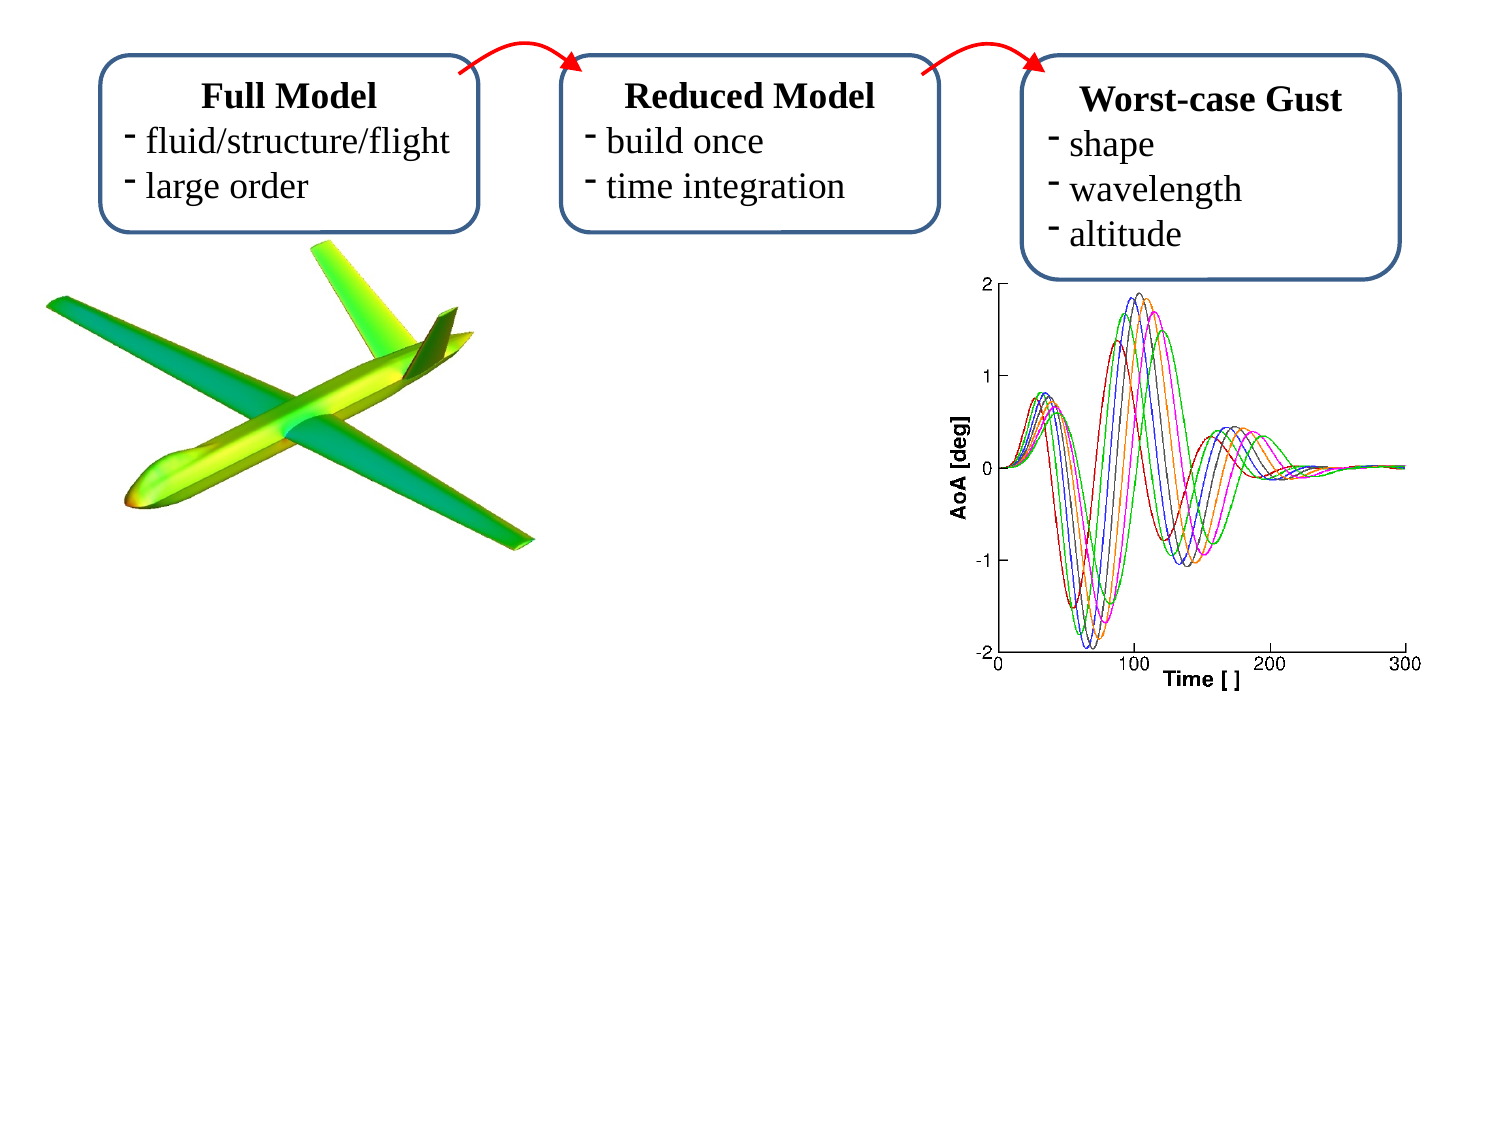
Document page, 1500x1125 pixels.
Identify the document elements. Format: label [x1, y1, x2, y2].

text_box [41, 42, 1471, 706]
